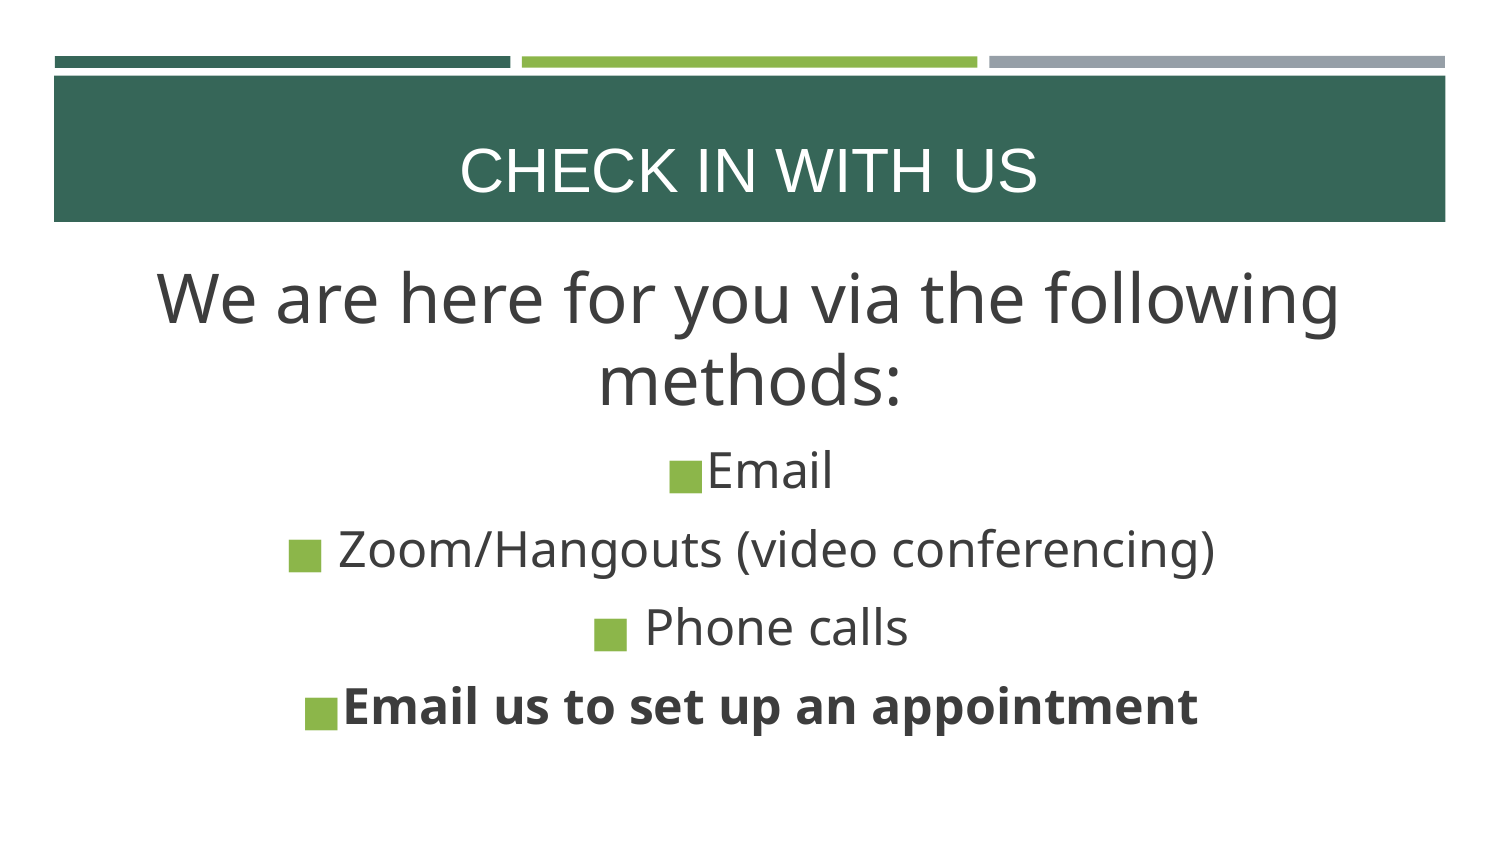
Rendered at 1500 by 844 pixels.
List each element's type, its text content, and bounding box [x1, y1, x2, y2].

title CHECK IN WITH US [71, 86, 1429, 212]
list We are here for you via the following methods: Email Zoom/Hangouts (video conferencing) Phone calls Email us to set up an appointment [71, 268, 1429, 721]
